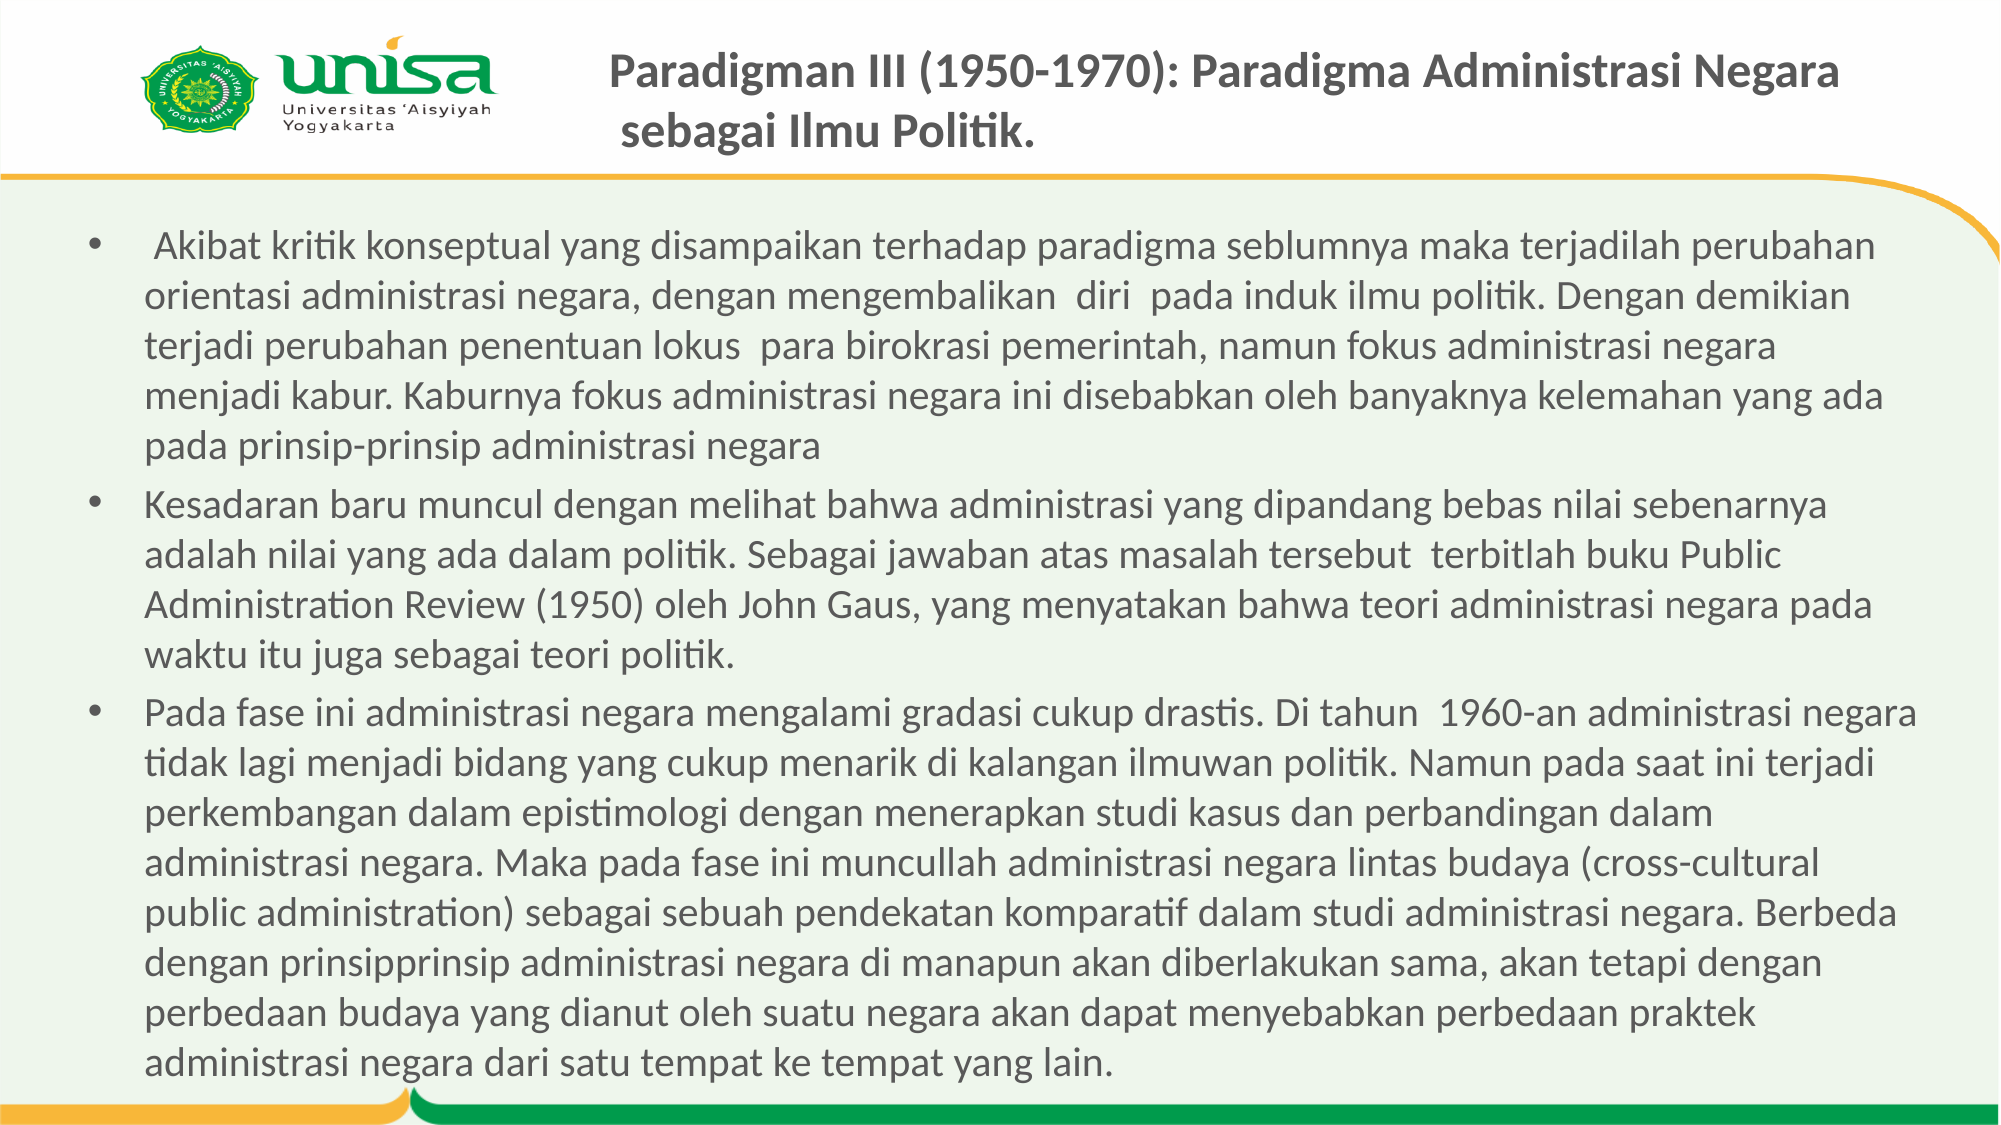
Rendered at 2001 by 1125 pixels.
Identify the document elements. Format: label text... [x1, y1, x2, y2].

list Akibat kritik konseptual yang disampaikan terhadap paradigma seblumnya maka terjadilah perubahan orientasi administrasi negara, dengan mengembalikan diri pada induk ilmu politik. Dengan demikian terjadi perubahan penentuan lokus para birokrasi pemerintah, namun fokus administrasi negara menjadi kabur. Kaburnya fokus administrasi negara ini disebabkan oleh banyaknya kelemahan yang ada pada prinsip-prinsip administrasi negara Kesadaran baru muncul dengan melihat bahwa administrasi yang dipandang bebas nilai sebenarnya adalah nilai yang ada dalam politik. Sebagai jawaban atas masalah tersebut terbitlah buku Public Administration Review (1950) oleh John Gaus, yang menyatakan bahwa teori administrasi negara pada waktu itu juga sebagai teori politik. Pada fase ini administrasi negara mengalami gradasi cukup drastis. Di tahun 1960-an administrasi negara tidak lagi menjadi bidang yang cukup menarik di kalangan ilmuwan politik. Namun pada saat ini terjadi perkembangan dalam epistimologi dengan menerapkan studi kasus dan perbandingan dalam administrasi negara. Maka pada fase ini muncullah administrasi negara lintas budaya (cross-cultural public administration) sebagai sebuah pendekatan komparatif dalam studi administrasi negara. Berbeda dengan prinsipprinsip administrasi negara di manapun akan diberlakukan sama, akan tetapi dengan perbedaan budaya yang dianut oleh suatu negara akan dapat menyebabkan perbedaan praktek administrasi negara dari satu tempat ke tempat yang lain. [73, 210, 1937, 920]
title Paradigman III (1950-1970): Paradigma Administrasi Negara sebagai Ilmu Politik. [594, 30, 1882, 102]
picture [0, 0, 2000, 1125]
